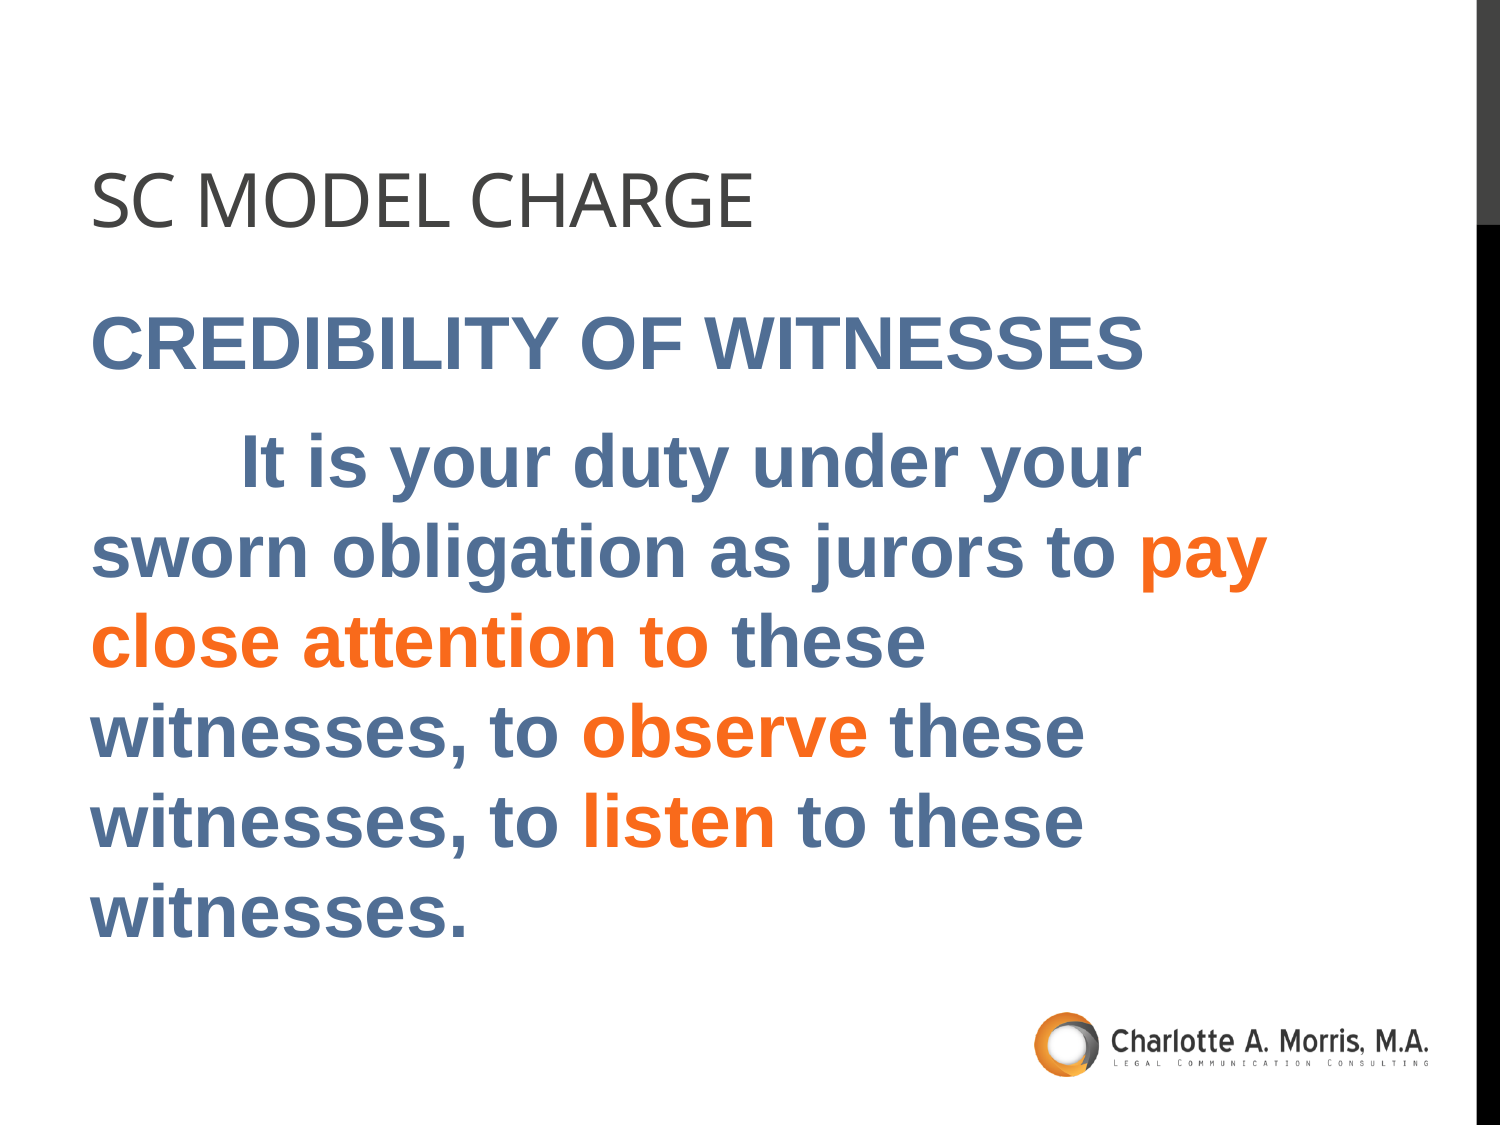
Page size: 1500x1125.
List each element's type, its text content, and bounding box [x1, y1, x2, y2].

title SC MODEL Charge [75, 25, 1025, 250]
list CREDIBILITY OF WITNESSES It is your duty under your sworn obligation as jurors to pay close attention to these witnesses, to observe these witnesses, to listen to these witnesses. [75, 287, 1325, 1005]
picture [1034, 1012, 1428, 1077]
